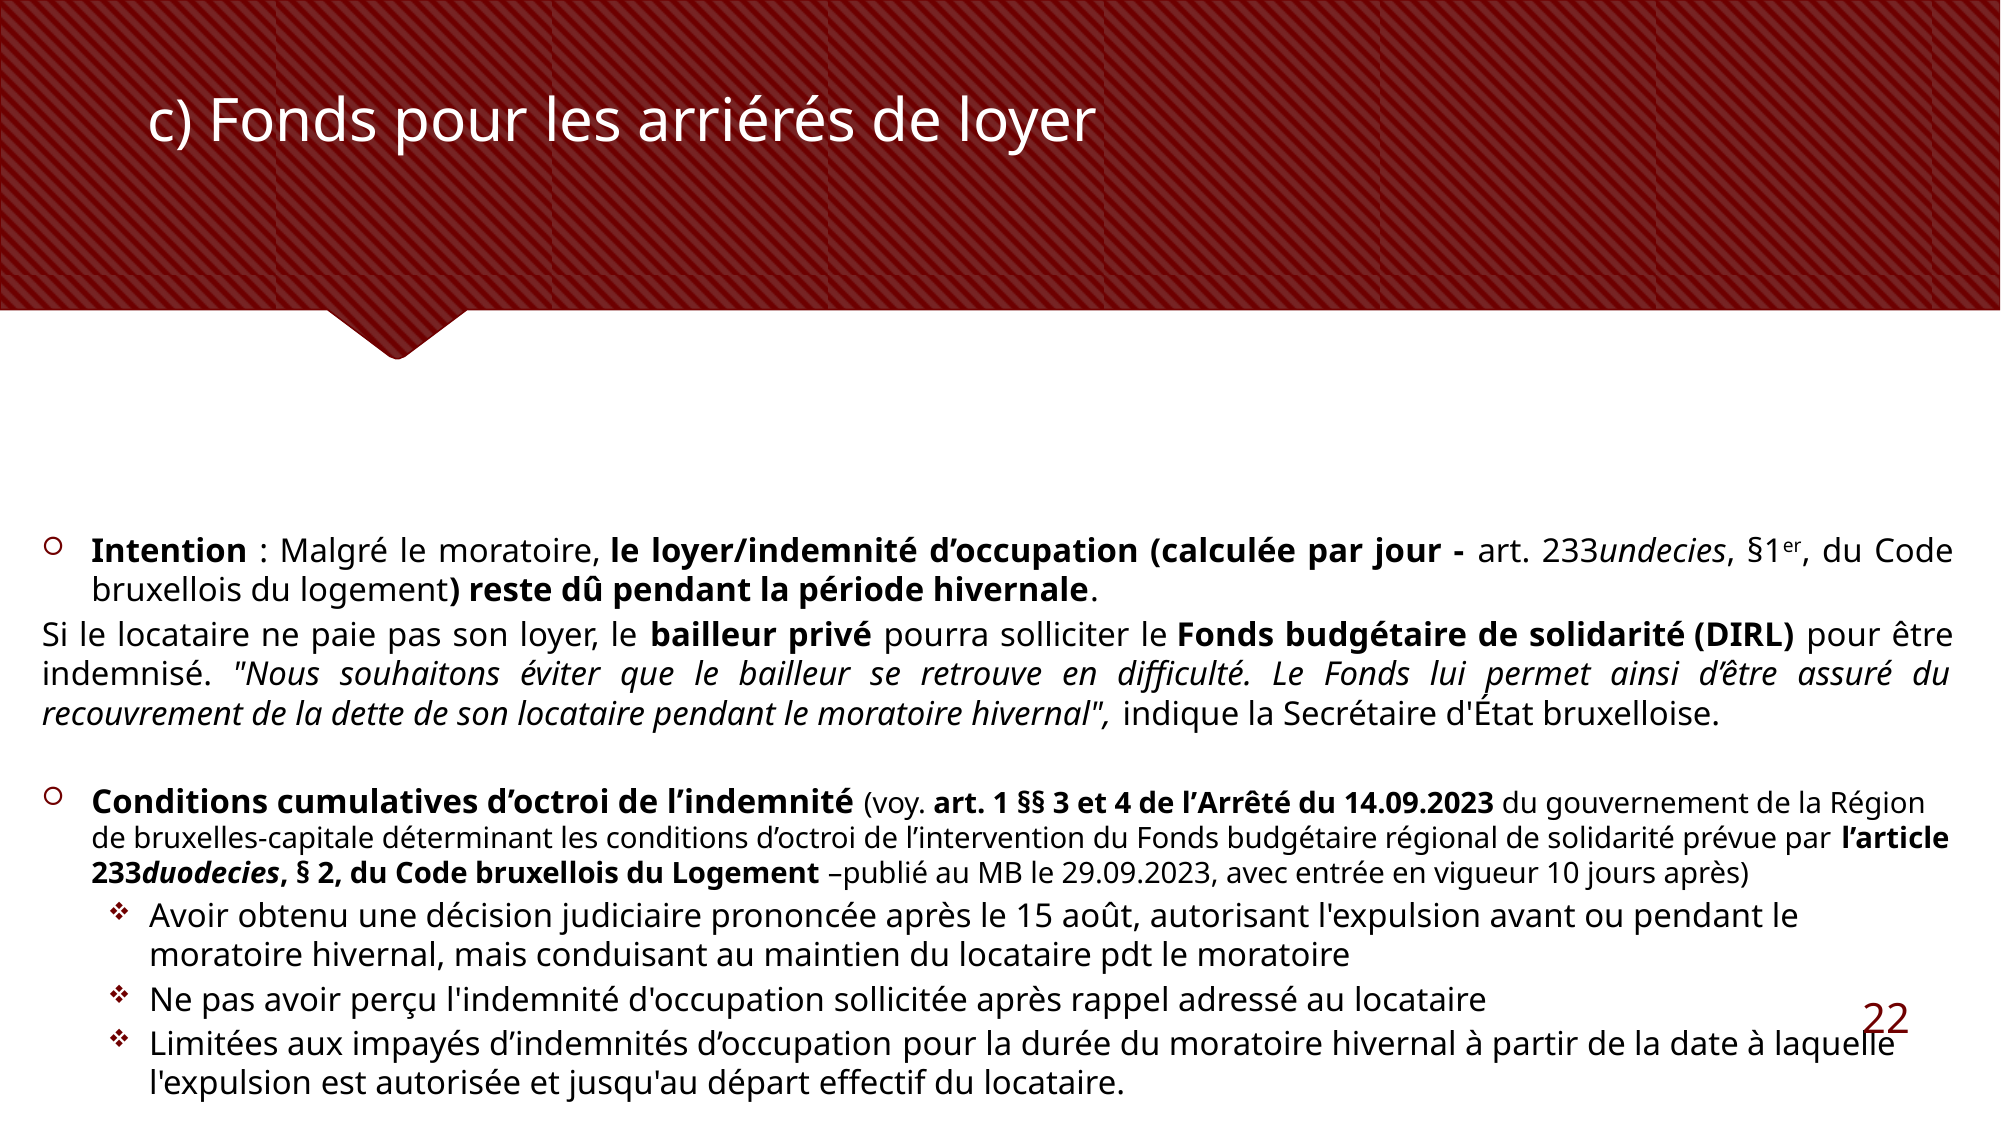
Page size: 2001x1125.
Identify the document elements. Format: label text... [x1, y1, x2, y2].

title c) Fonds pour les arriérés de loyer [132, 73, 1868, 232]
picture [1, 1, 1999, 308]
slide_number 22 [1751, 970, 1926, 1051]
list Intention : Malgré le moratoire, le loyer/indemnité d’occupation (calculée par jour - art. 233undecies, §1er, du Code bruxellois du logement) reste dû pendant la période hivernale. Si le locataire ne paie pas son loyer, le bailleur privé pourra solliciter le Fonds budgétaire de solidarité (DIRL) pour être indemnisé. "Nous souhaitons éviter que le bailleur se retrouve en difficulté. Le Fonds lui permet ainsi d’être assuré du recouvrement de la dette de son locataire pendant le moratoire hivernal", indique la Secrétaire d'État bruxelloise. Conditions cumulatives d’octroi de l’indemnité (voy. art. 1 §§ 3 et 4 de l’Arrêté du 14.09.2023 du gouvernement de la Région de bruxelles-capitale déterminant les conditions d’octroi de l’intervention du Fonds budgétaire régional de solidarité prévue par l’article 233duodecies, § 2, du Code bruxellois du Logement –publié au MB le 29.09.2023, avec entrée en vigueur 10 jours après) Avoir obtenu une décision judiciaire prononcée après le 15 août, autorisant l'expulsion avant ou pendant le moratoire hivernal, mais conduisant au maintien du locataire pdt le moratoire Ne pas avoir perçu l'indemnité d'occupation sollicitée après rappel adressé au locataire Limitées aux impayés d’indemnités d’occupation pour la durée du moratoire hivernal à partir de la date à laquelle l'expulsion est autorisée et jusqu'au départ effectif du locataire. [26, 232, 1969, 1125]
